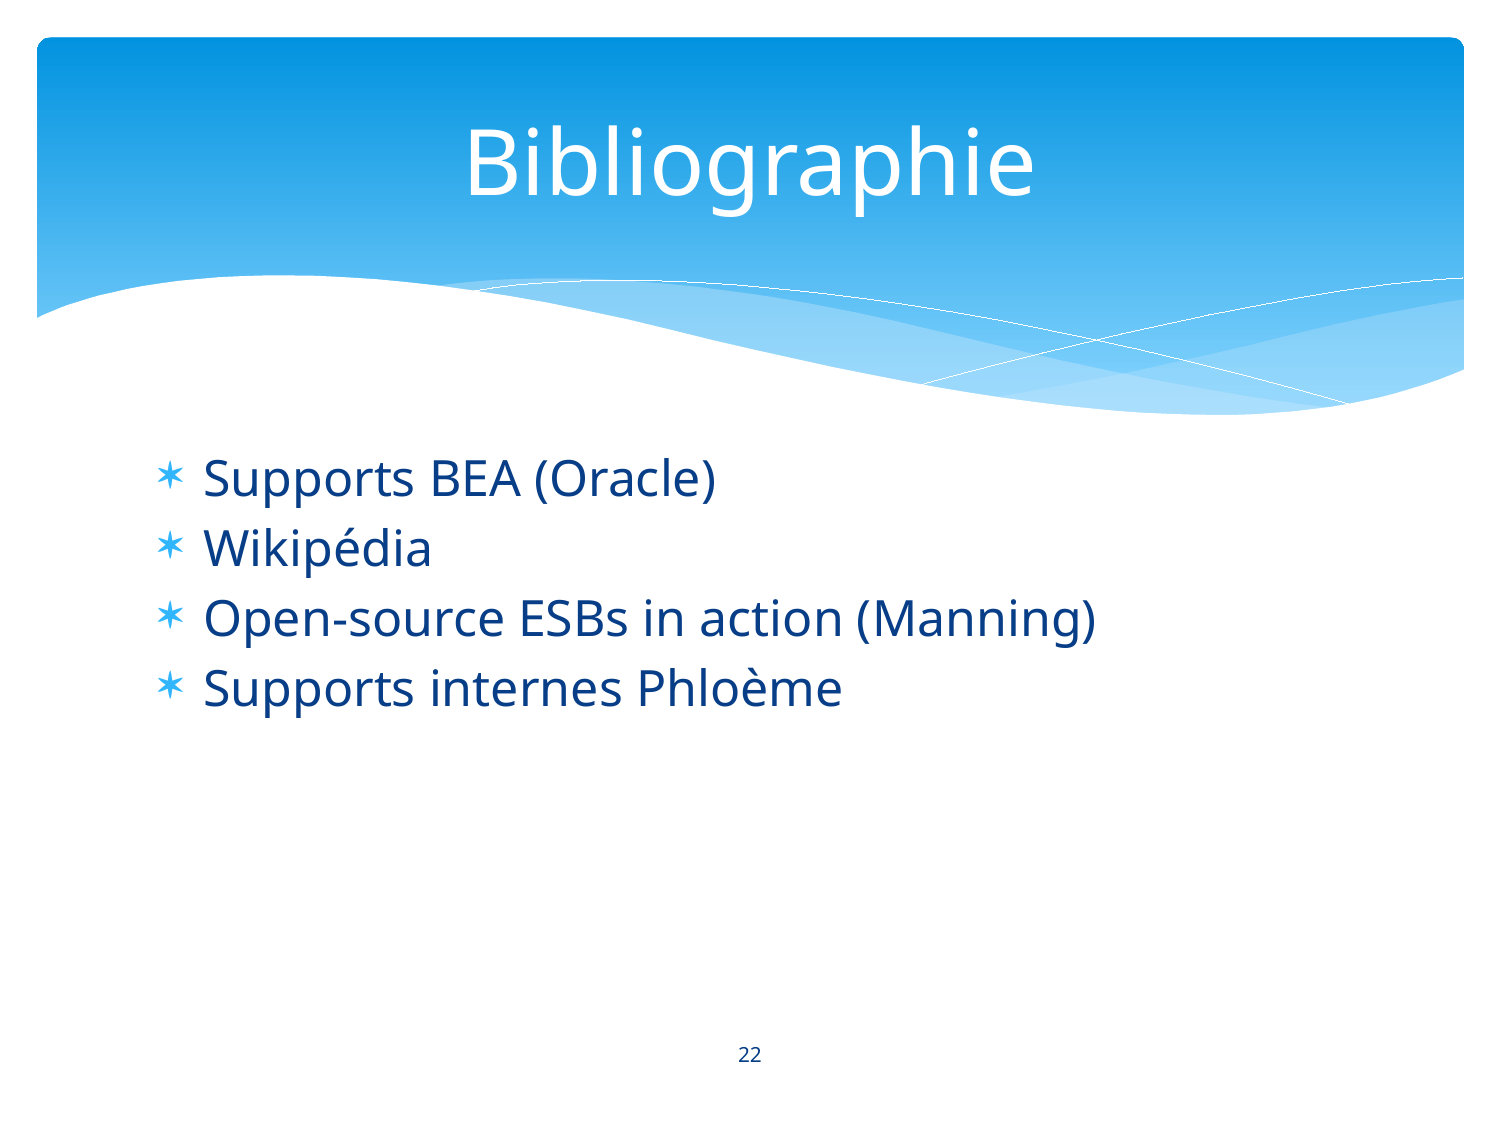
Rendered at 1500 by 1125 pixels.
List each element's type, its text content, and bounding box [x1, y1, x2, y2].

list Supports BEA (Oracle) Wikipédia Open-source ESBs in action (Manning) Supports internes Phloème [143, 438, 1359, 1005]
title Bibliographie [75, 55, 1425, 261]
slide_number 22 [654, 1025, 846, 1086]
